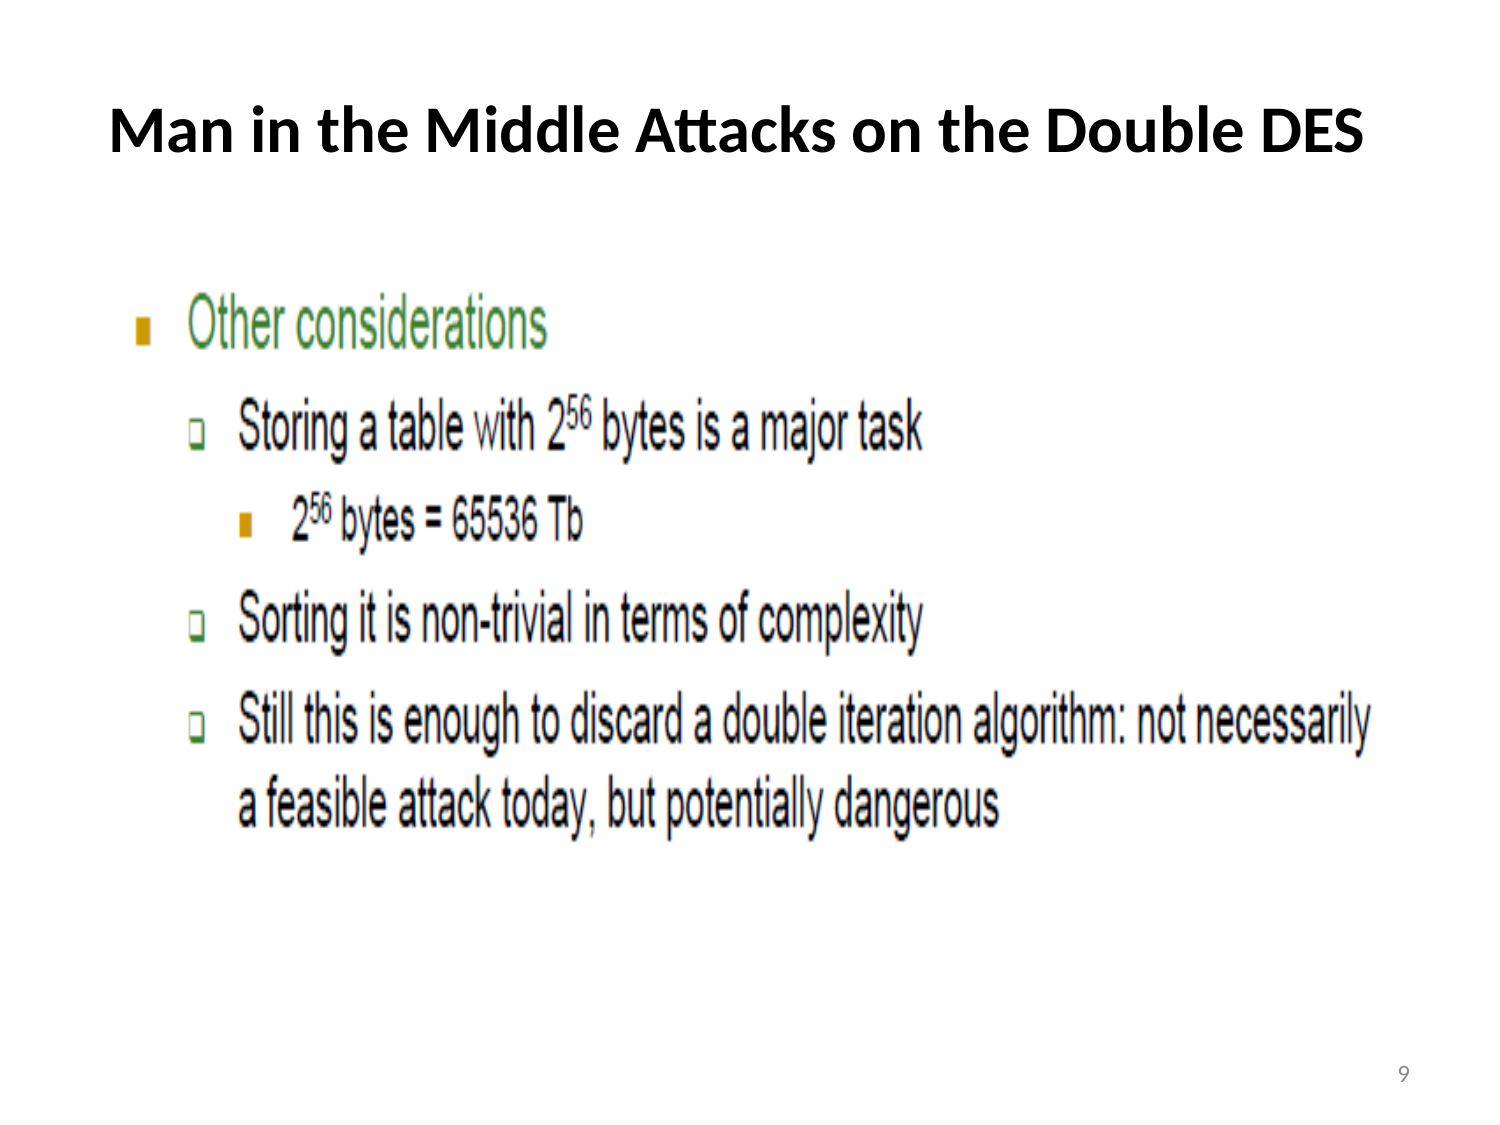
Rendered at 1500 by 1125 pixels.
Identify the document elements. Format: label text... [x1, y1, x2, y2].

title Man in the Middle Attacks on the Double DES [62, 19, 1413, 232]
picture [131, 172, 1389, 906]
slide_number 9 [1074, 1042, 1425, 1103]
